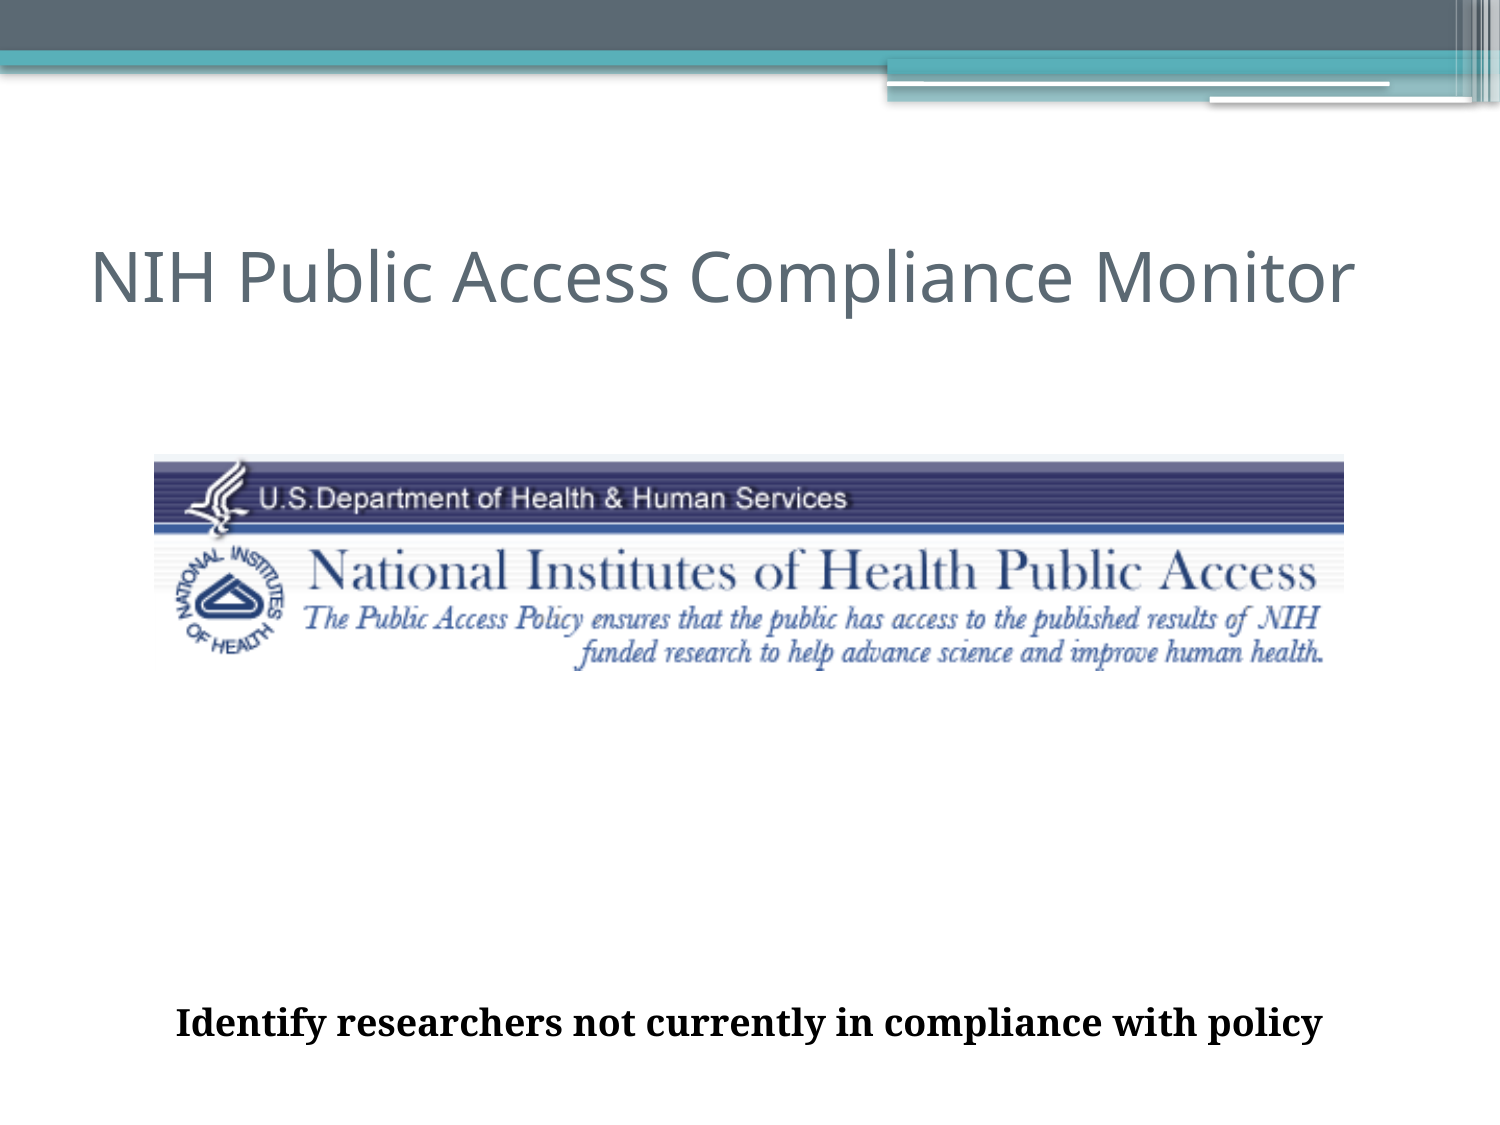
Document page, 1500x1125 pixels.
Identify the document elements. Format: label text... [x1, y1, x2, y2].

title NIH Public Access Compliance Monitor [75, 187, 1425, 363]
text_box Identify researchers not currently in compliance with policy [160, 991, 1339, 1052]
picture [153, 453, 1344, 672]
